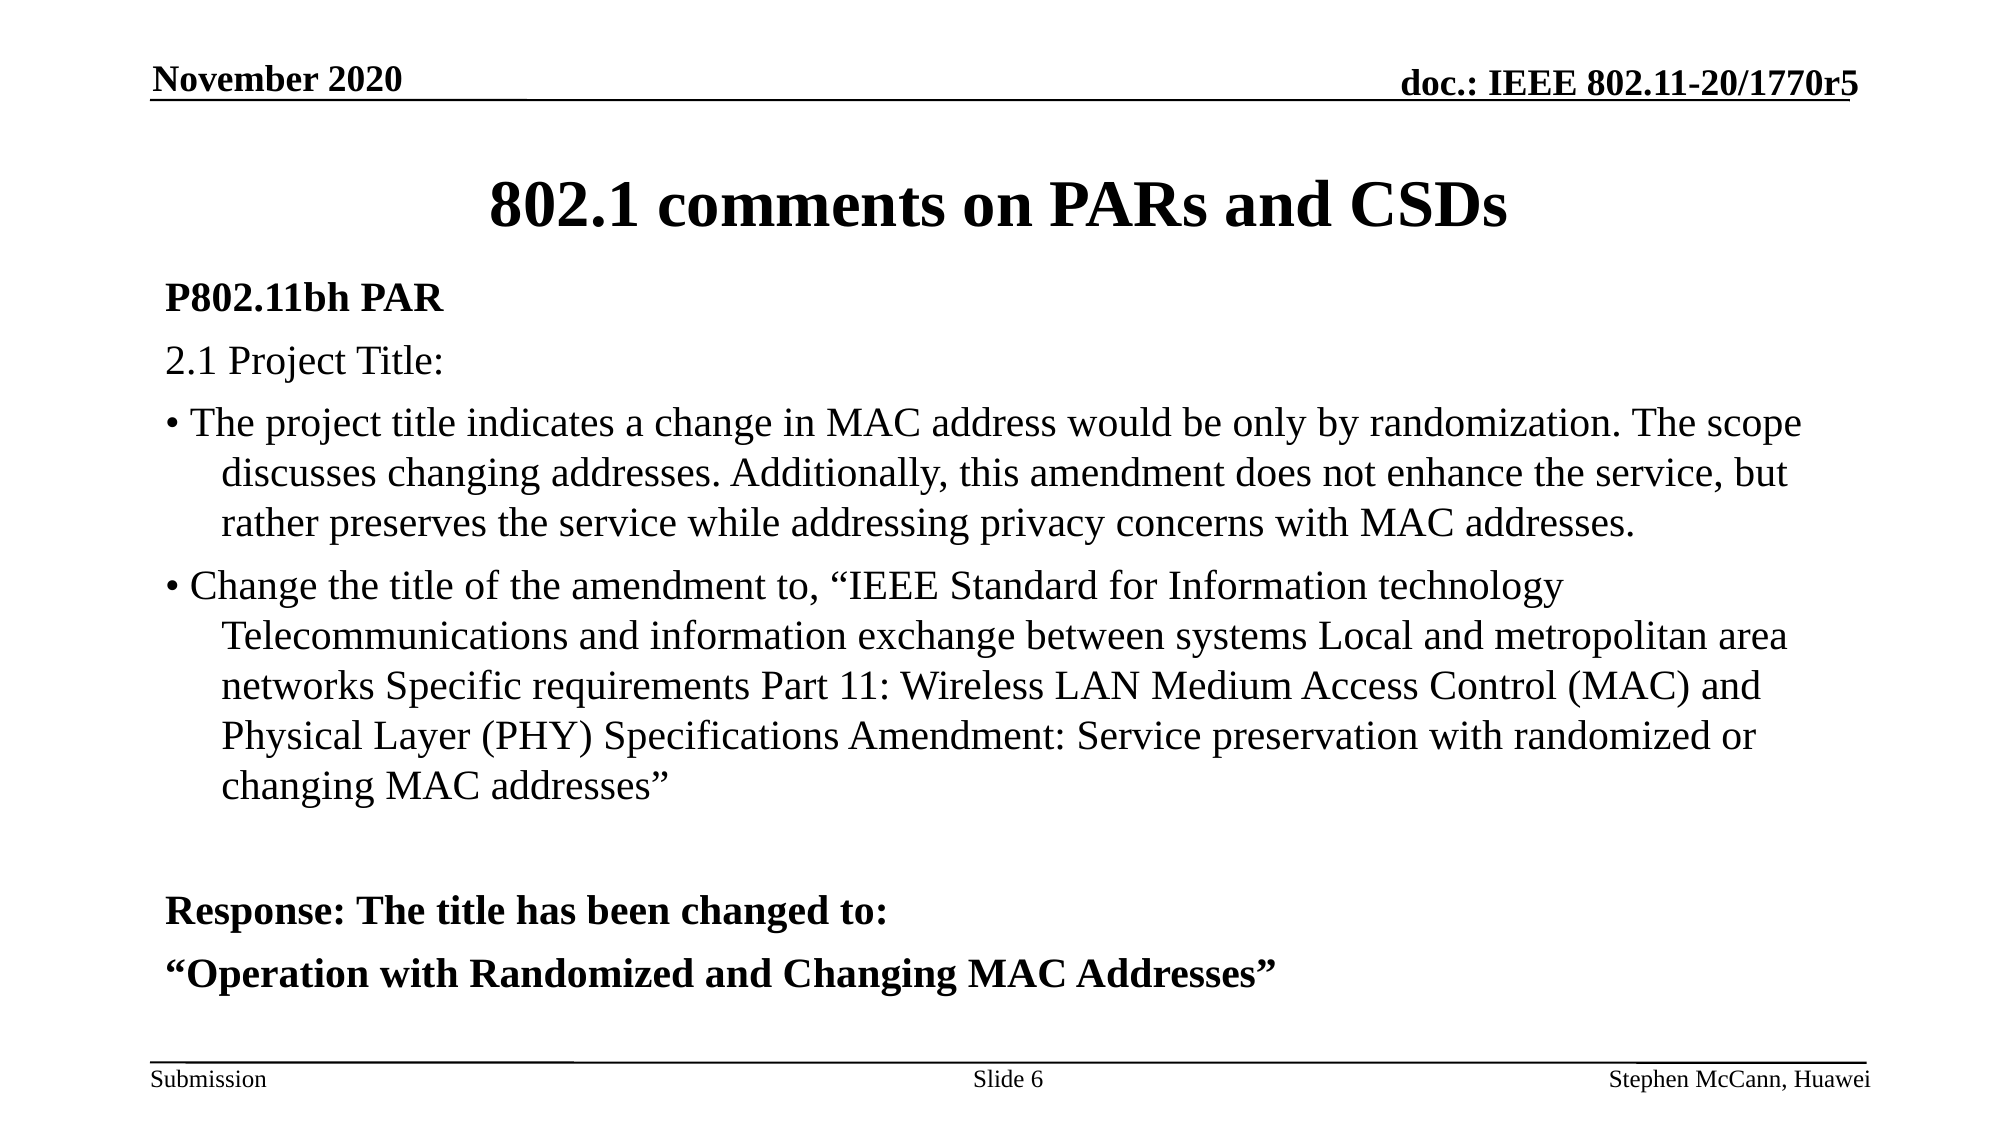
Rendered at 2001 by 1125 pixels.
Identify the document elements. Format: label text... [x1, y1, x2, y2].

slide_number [152, 54, 563, 100]
slide_number Slide 6 [950, 1061, 1067, 1123]
list P802.11bh PAR 2.1 Project Title: • The project title indicates a change in MAC address would be only by randomization. The scope discusses changing addresses. Additionally, this amendment does not enhance the service, but rather preserves the service while addressing privacy concerns with MAC addresses. • Change the title of the amendment to, “IEEE Standard for Information technology Telecommunications and information exchange between systems Local and metropolitan area networks Specific requirements Part 11: Wireless LAN Medium Access Control (MAC) and Physical Layer (PHY) Specifications Amendment: Service preservation with randomized or changing MAC addresses” Response: The title has been changed to: “Operation with Randomized and Changing MAC Addresses” [149, 262, 1850, 1013]
footer Stephen McCann, Huawei [1174, 1061, 1872, 1093]
title 802.1 comments on PARs and CSDs [149, 112, 1850, 262]
